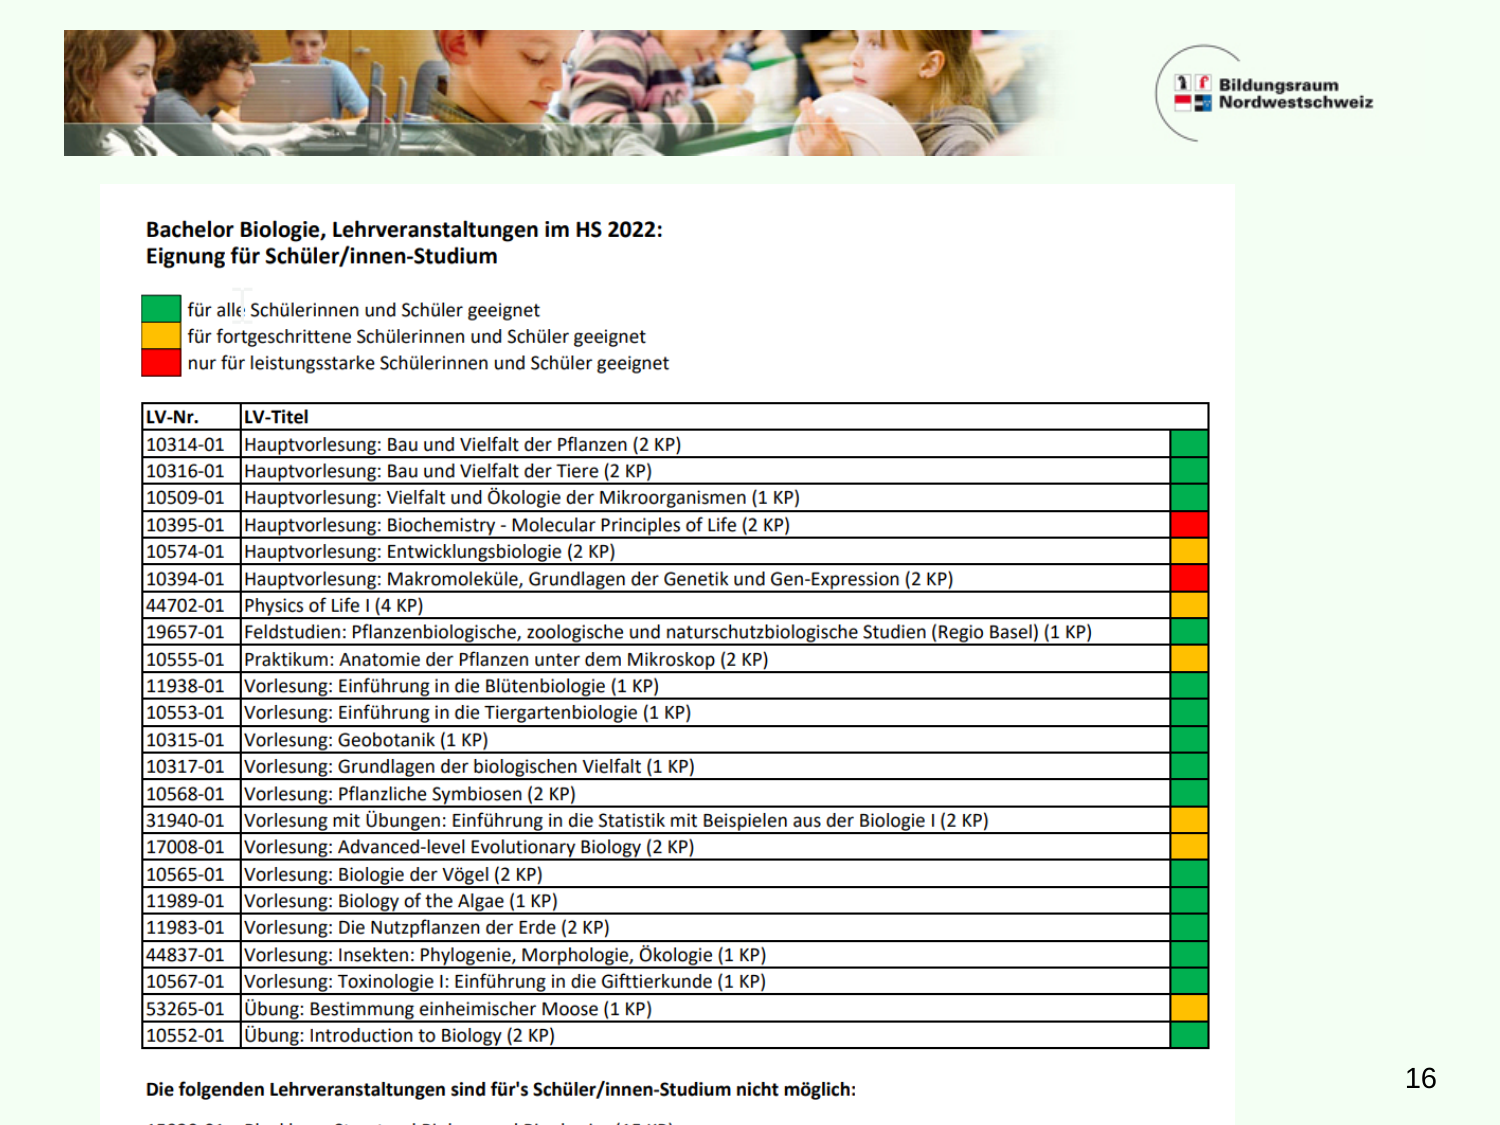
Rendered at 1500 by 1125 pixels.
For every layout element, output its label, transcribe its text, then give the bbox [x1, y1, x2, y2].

slide_number 16 [1238, 1034, 1453, 1094]
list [100, 184, 1235, 1125]
picture [64, 30, 1425, 156]
